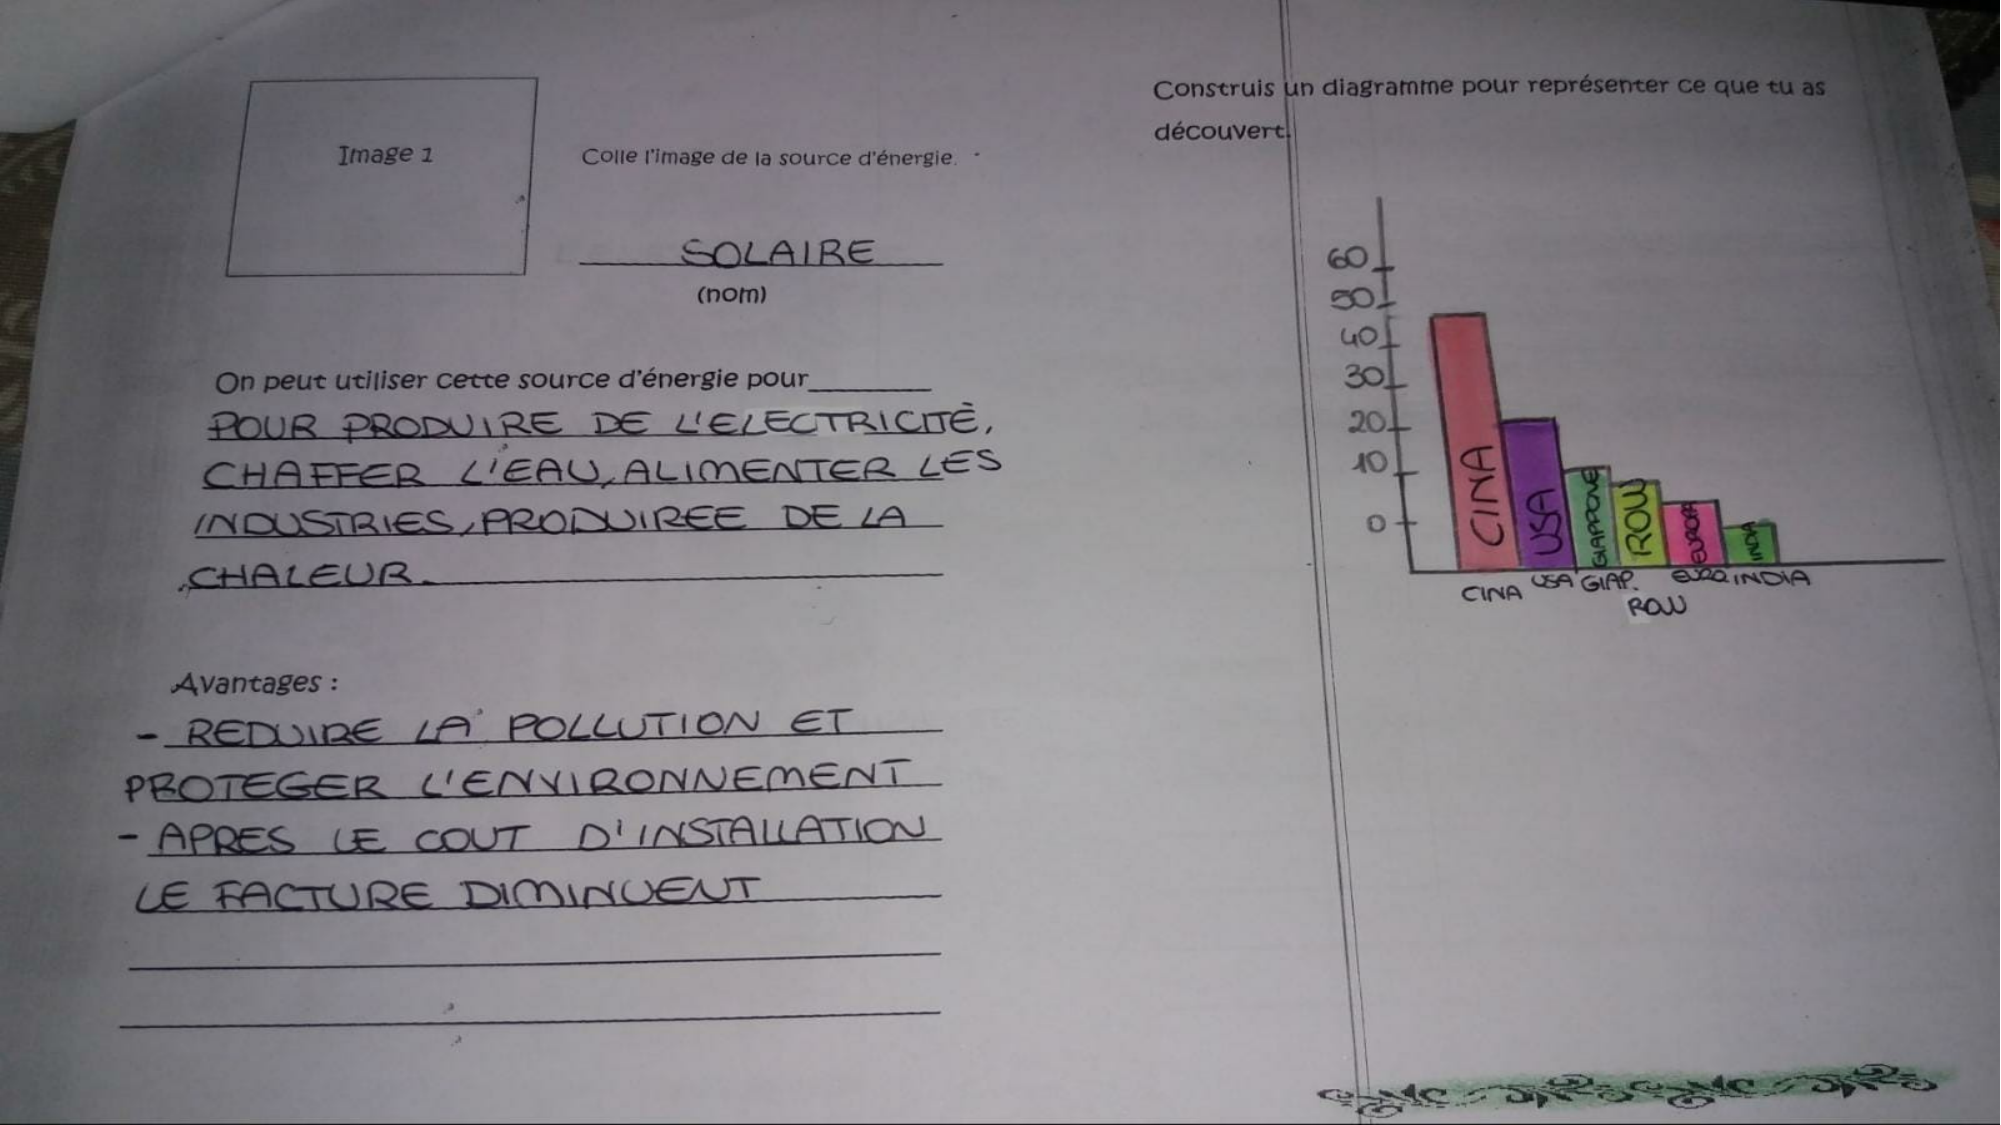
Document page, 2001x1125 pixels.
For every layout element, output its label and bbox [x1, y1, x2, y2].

list [0, 0, 2000, 1125]
